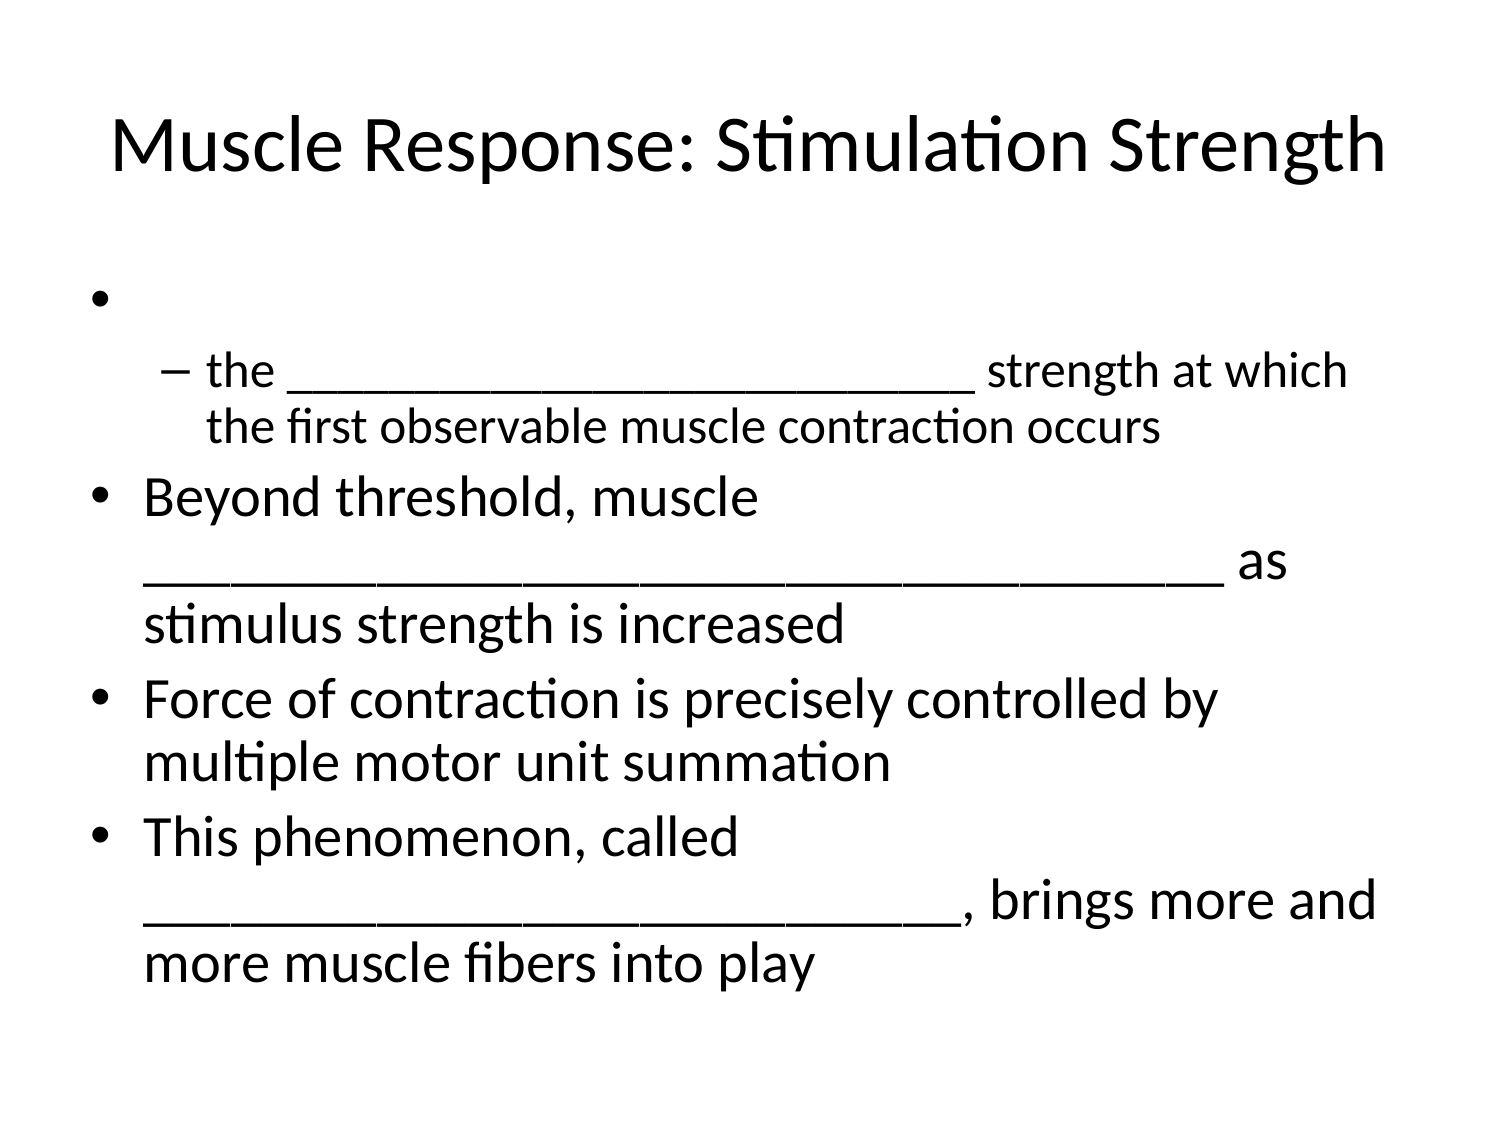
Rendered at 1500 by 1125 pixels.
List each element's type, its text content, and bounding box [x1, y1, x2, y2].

title Muscle Response: Stimulation Strength [75, 45, 1425, 233]
list the ___________________________ strength at which the first observable muscle contraction occurs Beyond threshold, muscle _____________________________________ as stimulus strength is increased Force of contraction is precisely controlled by multiple motor unit summation This phenomenon, called ____________________________, brings more and more muscle fibers into play [75, 262, 1425, 1005]
